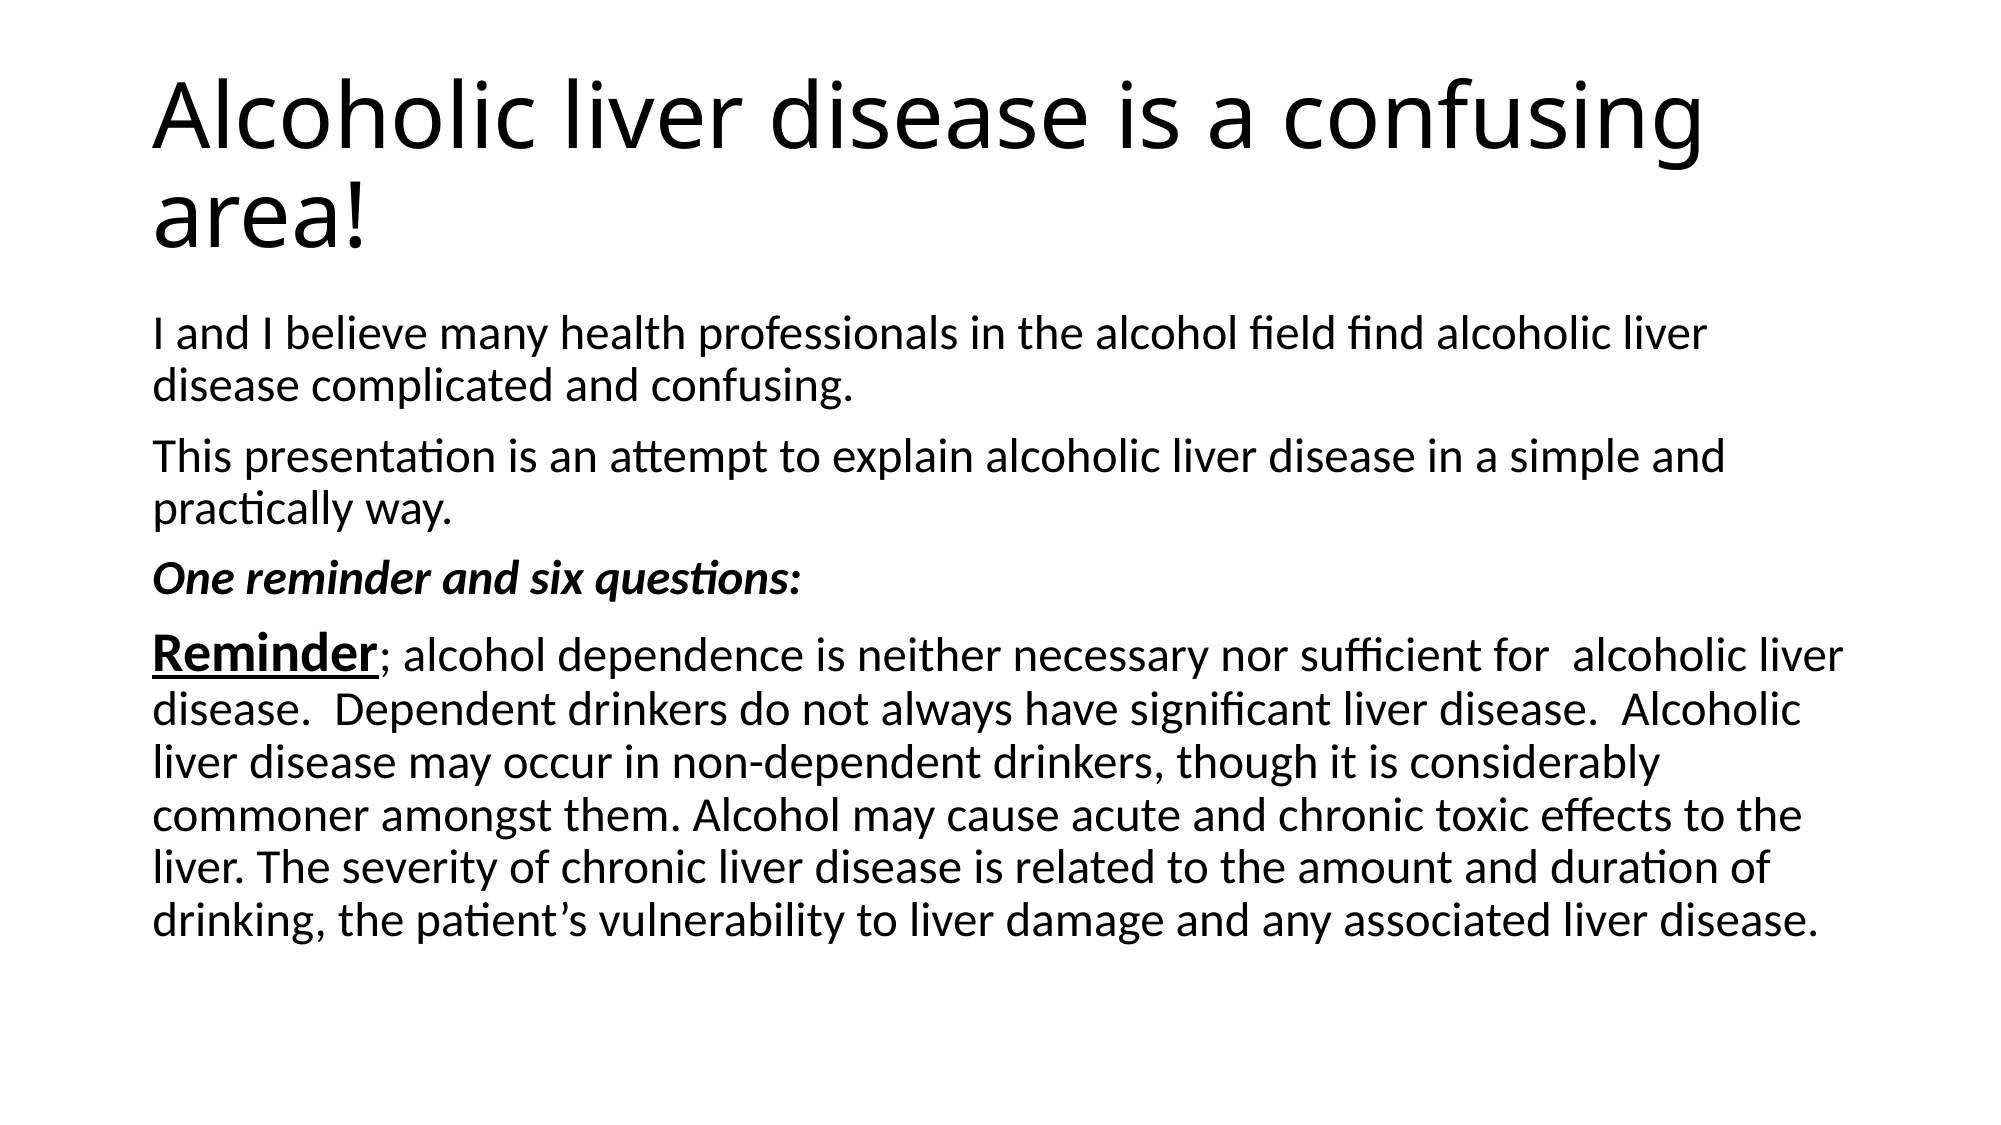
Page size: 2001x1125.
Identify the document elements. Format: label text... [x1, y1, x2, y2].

title Alcoholic liver disease is a confusing area! [137, 59, 1863, 278]
list I and I believe many health professionals in the alcohol field find alcoholic liver disease complicated and confusing. This presentation is an attempt to explain alcoholic liver disease in a simple and practically way. One reminder and six questions: Reminder; alcohol dependence is neither necessary nor sufficient for alcoholic liver disease. Dependent drinkers do not always have significant liver disease. Alcoholic liver disease may occur in non-dependent drinkers, though it is considerably commoner amongst them. Alcohol may cause acute and chronic toxic effects to the liver. The severity of chronic liver disease is related to the amount and duration of drinking, the patient’s vulnerability to liver damage and any associated liver disease. [137, 299, 1863, 1014]
